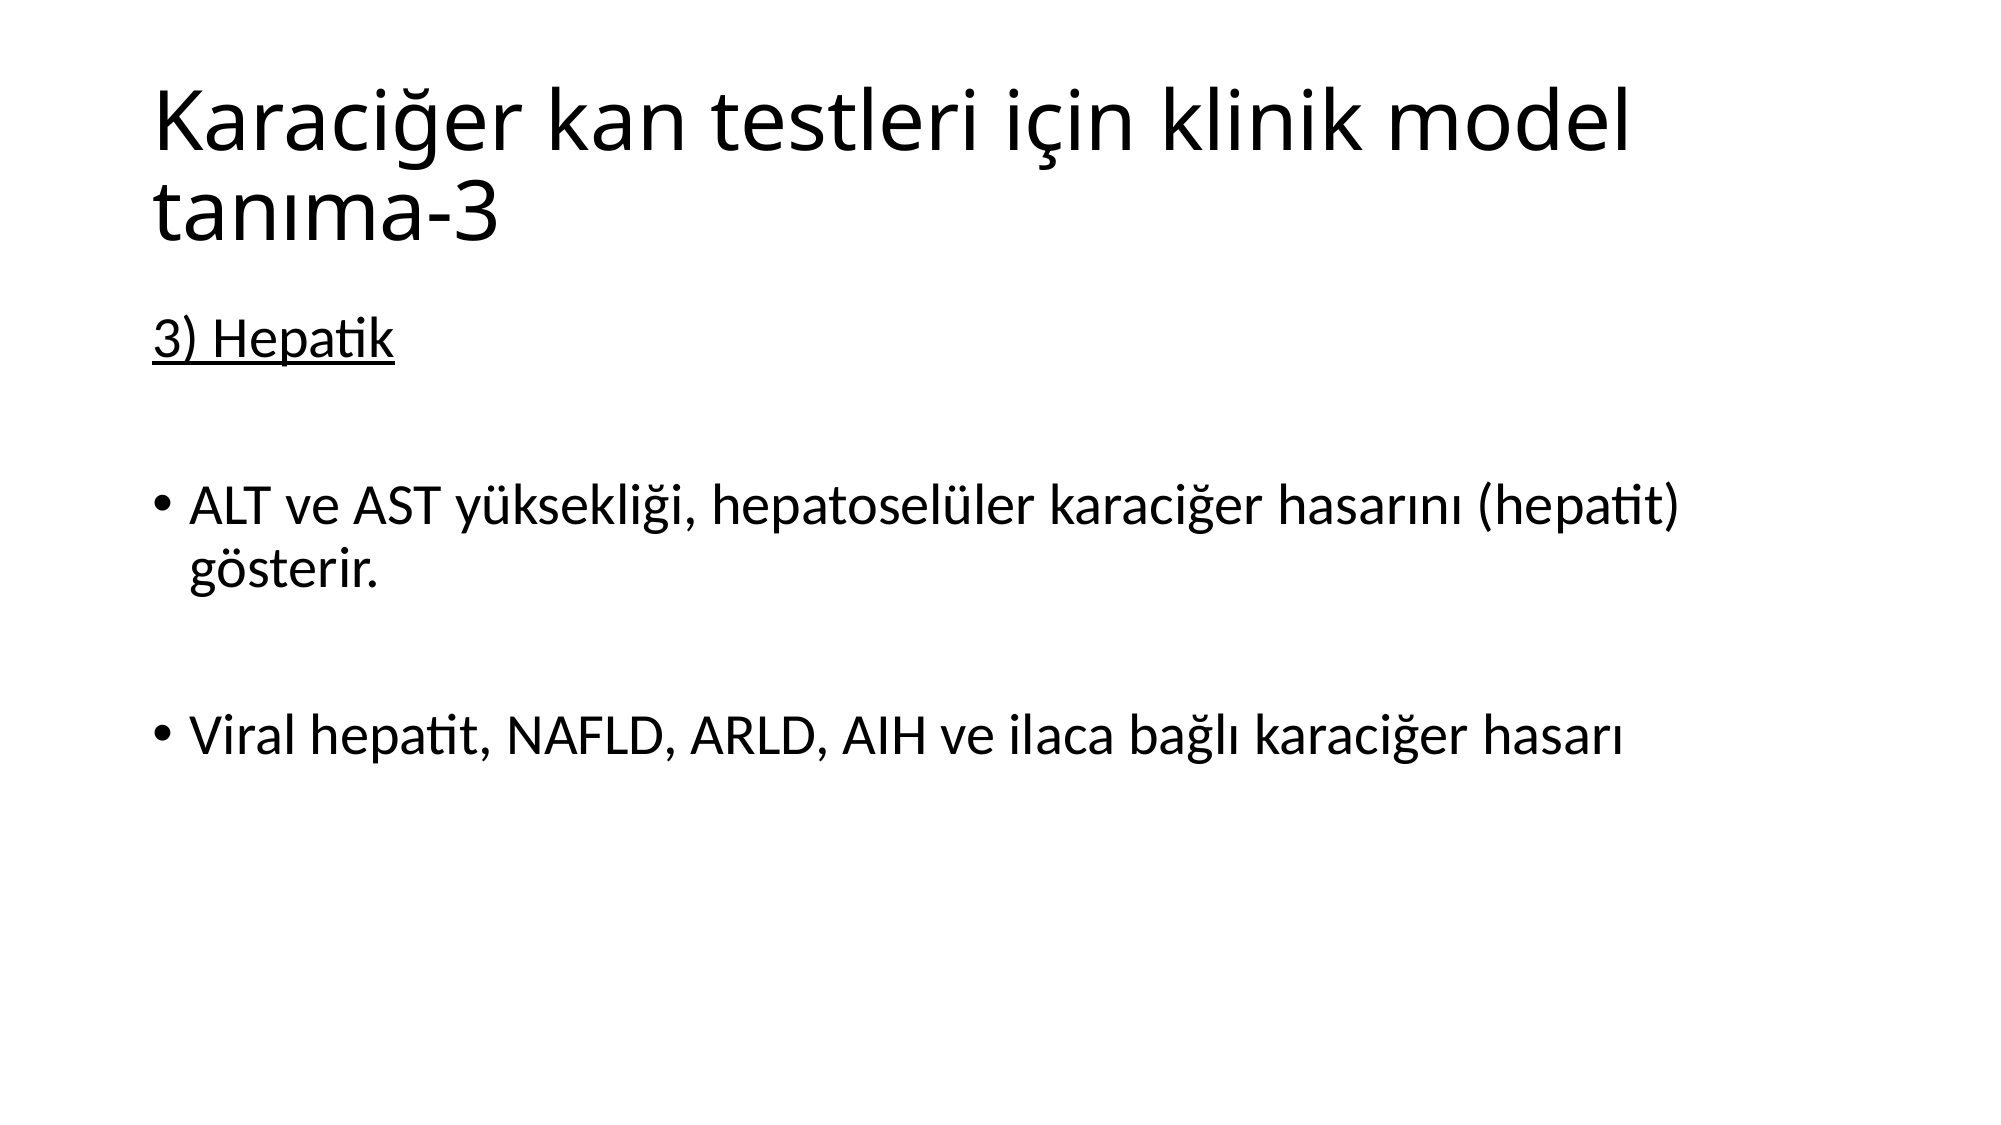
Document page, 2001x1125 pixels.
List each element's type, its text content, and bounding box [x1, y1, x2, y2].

title Karaciğer kan testleri için klinik model tanıma-3 [137, 59, 1863, 278]
list 3) Hepatik ALT ve AST yüksekliği, hepatoselüler karaciğer hasarını (hepatit) gösterir. Viral hepatit, NAFLD, ARLD, AIH ve ilaca bağlı karaciğer hasarı [137, 299, 1863, 1014]
